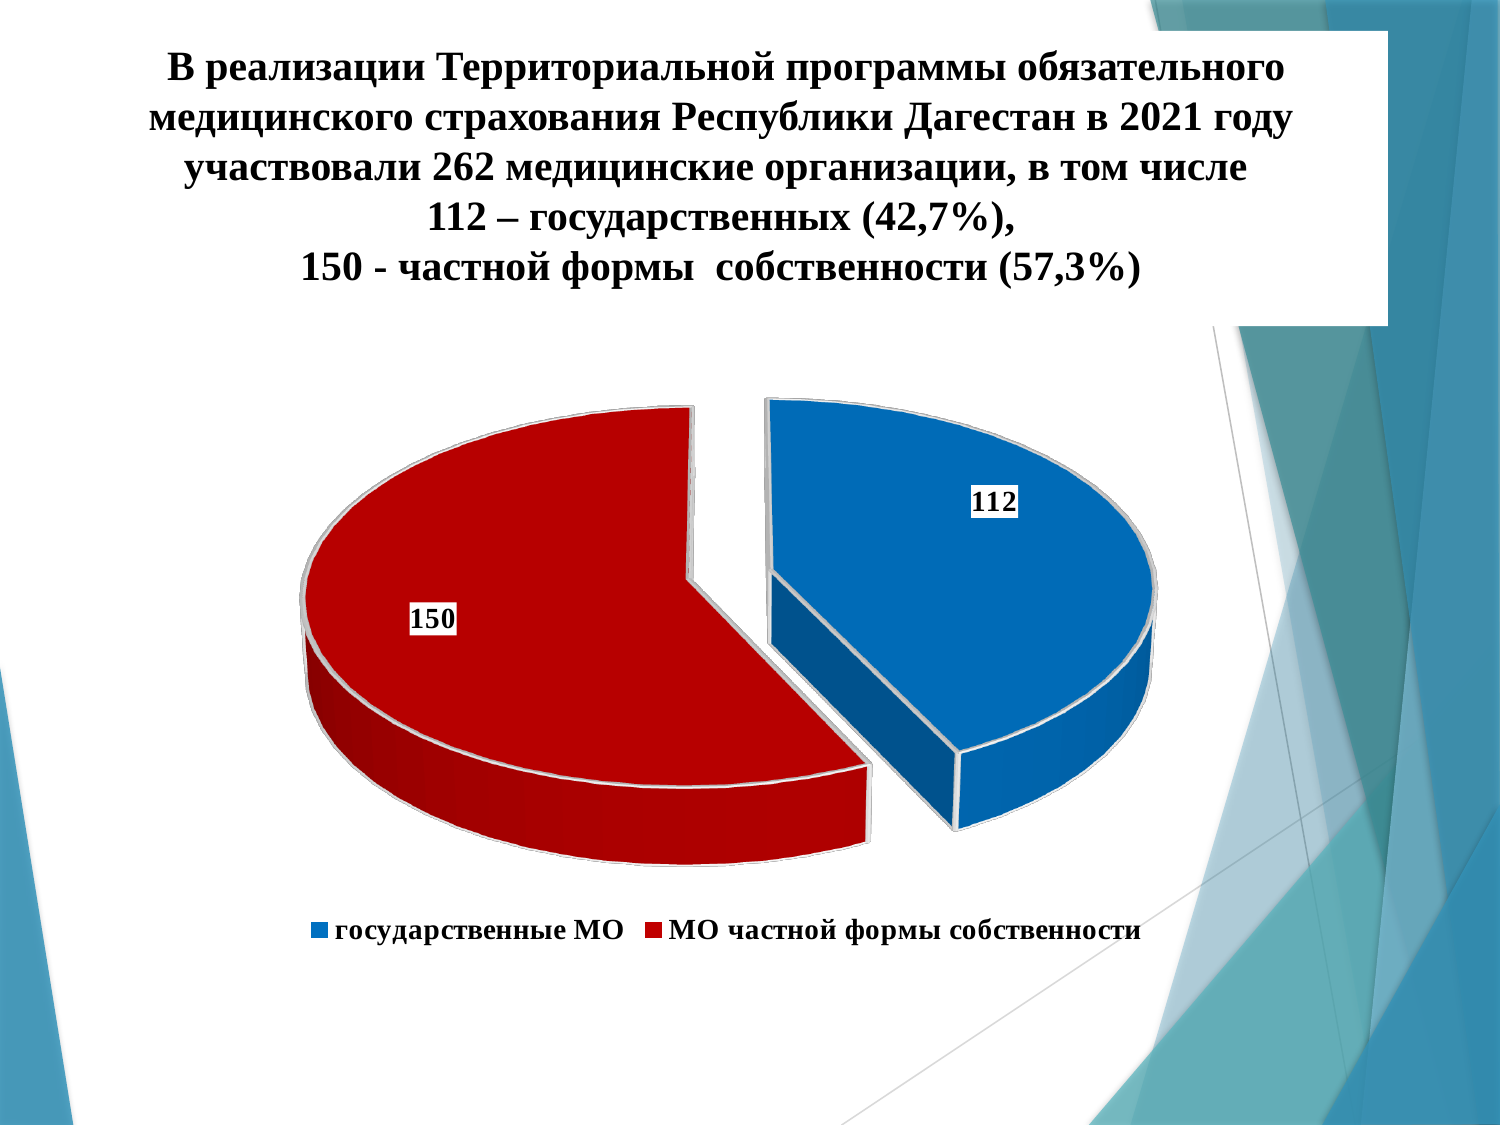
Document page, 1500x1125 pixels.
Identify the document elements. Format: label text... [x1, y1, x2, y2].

chart [158, 372, 1295, 953]
title В реализации Территориальной программы обязательного медицинского страхования Республики Дагестан в 2021 году участвовали 262 медицинские организации, в том числе 112 – государственных (42,7%), 150 - частной формы собственности (57,3%) [64, 30, 1388, 327]
